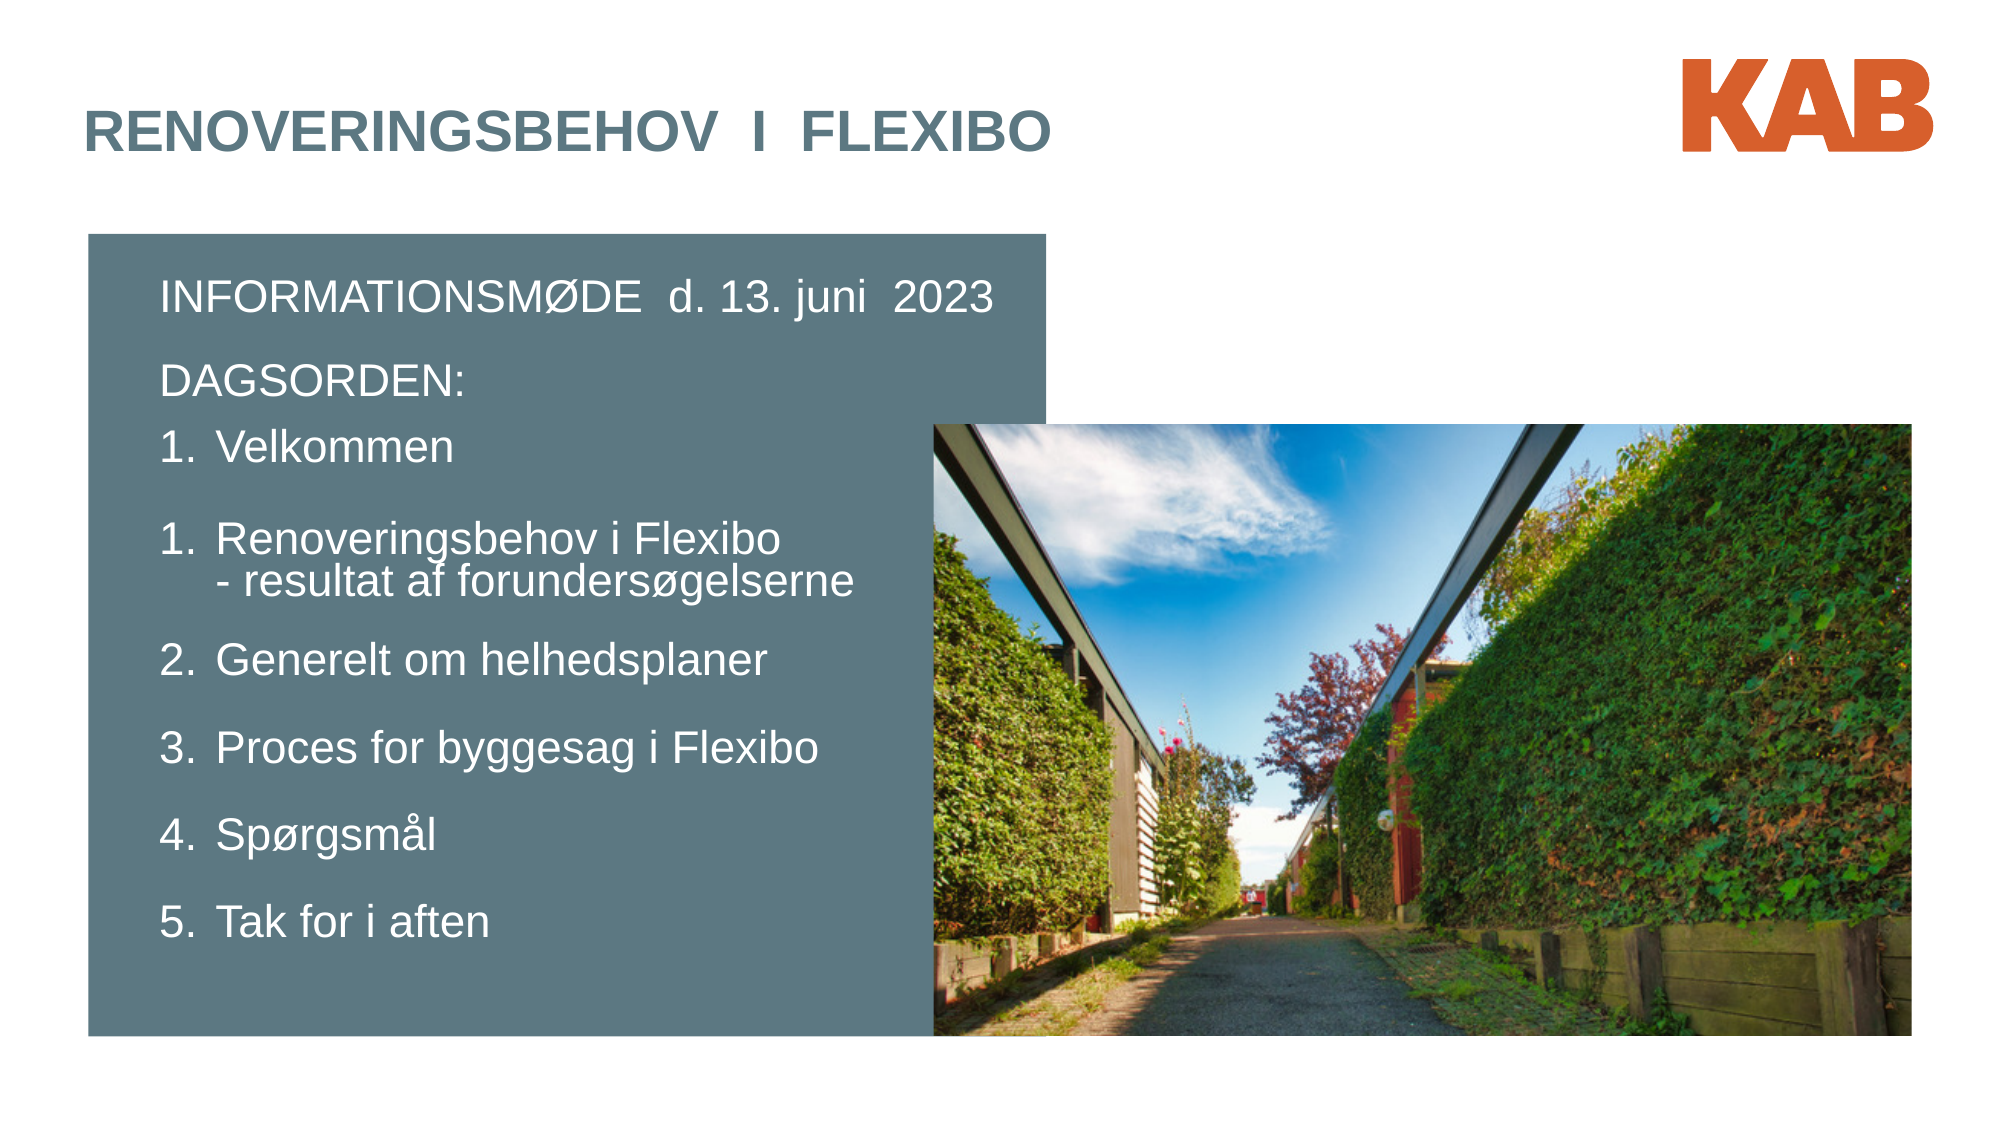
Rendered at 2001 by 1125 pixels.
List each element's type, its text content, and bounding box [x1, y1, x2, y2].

picture [1292, 458, 1298, 465]
title renoveringsbehov i Flexibo [66, 171, 1876, 296]
picture [933, 424, 1912, 1036]
list INFORMATIONSMØDE d. 13. juni 2023 DAGSORDEN: Velkommen Renoveringsbehov i Flexibo - resultat af forundersøgelserne Generelt om helhedsplaner Proces for byggesag i Flexibo Spørgsmål Tak for i aften [88, 233, 1047, 1037]
